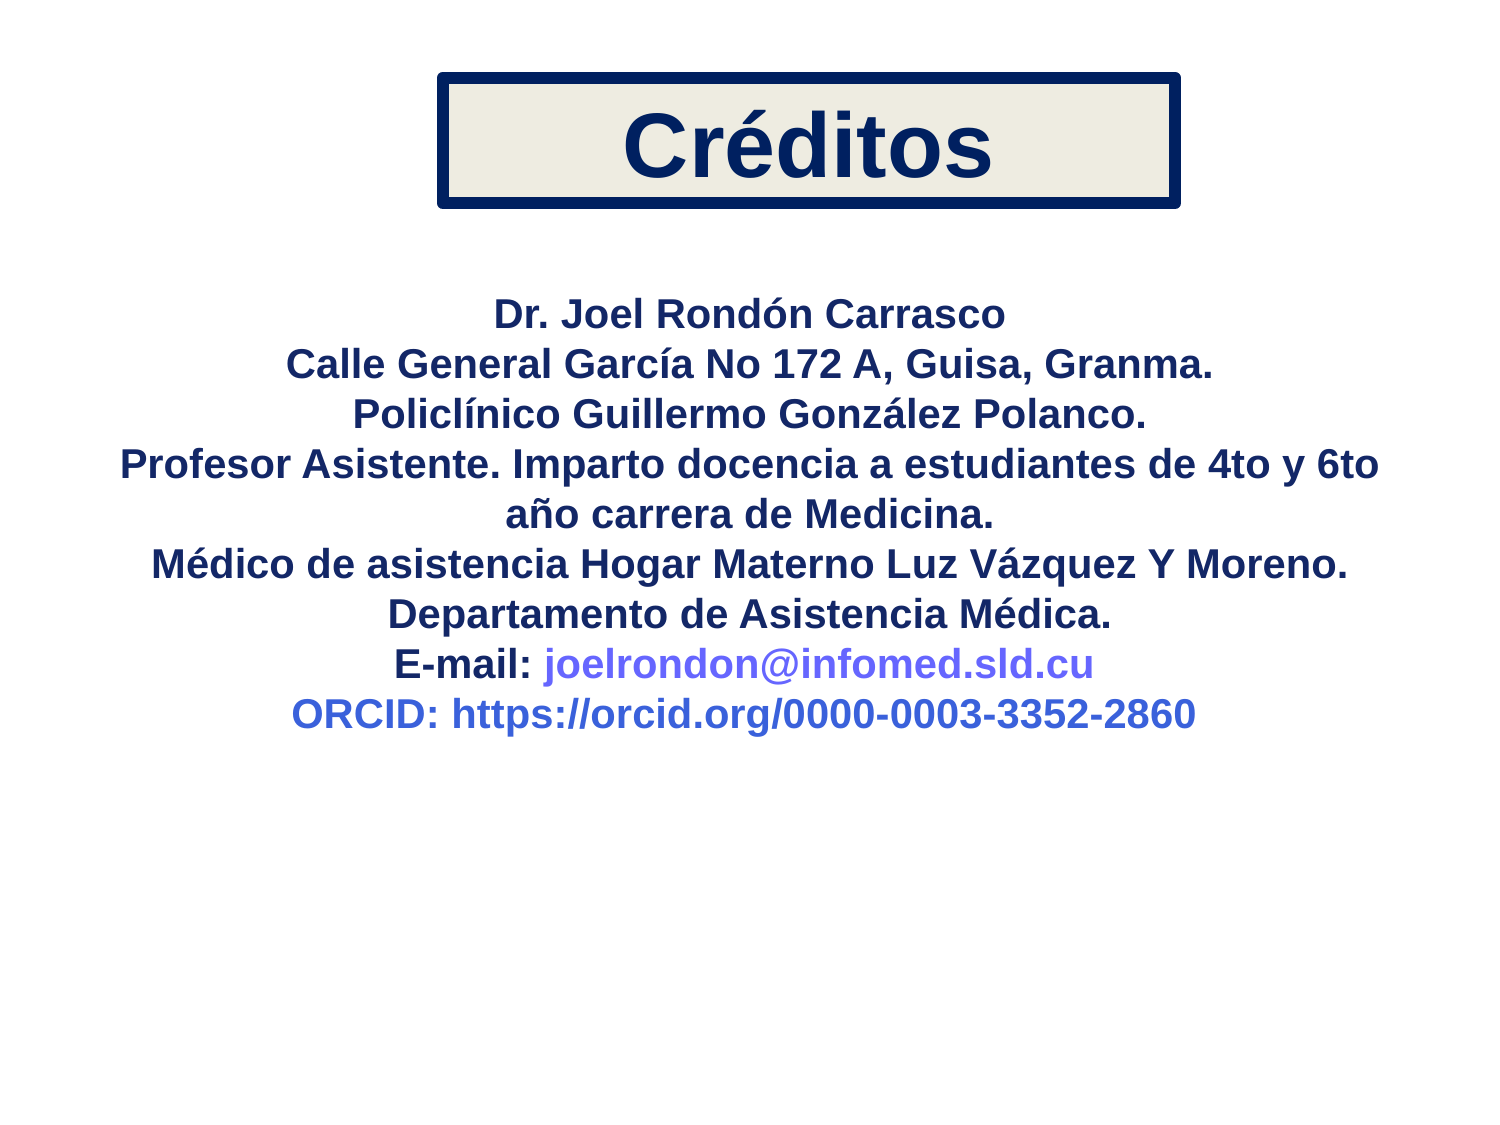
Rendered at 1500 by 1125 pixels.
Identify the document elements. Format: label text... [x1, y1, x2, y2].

text_box Créditos [442, 78, 1176, 203]
subtitle Dr. Joel Rondón Carrasco Calle General García No 172 A, Guisa, Granma. Policlínico Guillermo González Polanco. Profesor Asistente. Imparto docencia a estudiantes de 4to y 6to año carrera de Medicina. Médico de asistencia Hogar Materno Luz Vázquez Y Moreno. Departamento de Asistencia Médica. E-mail: joelrondon@infomed.sld.cu ORCID: https://orcid.org/0000-0003-3352-2860 [70, 278, 1430, 796]
